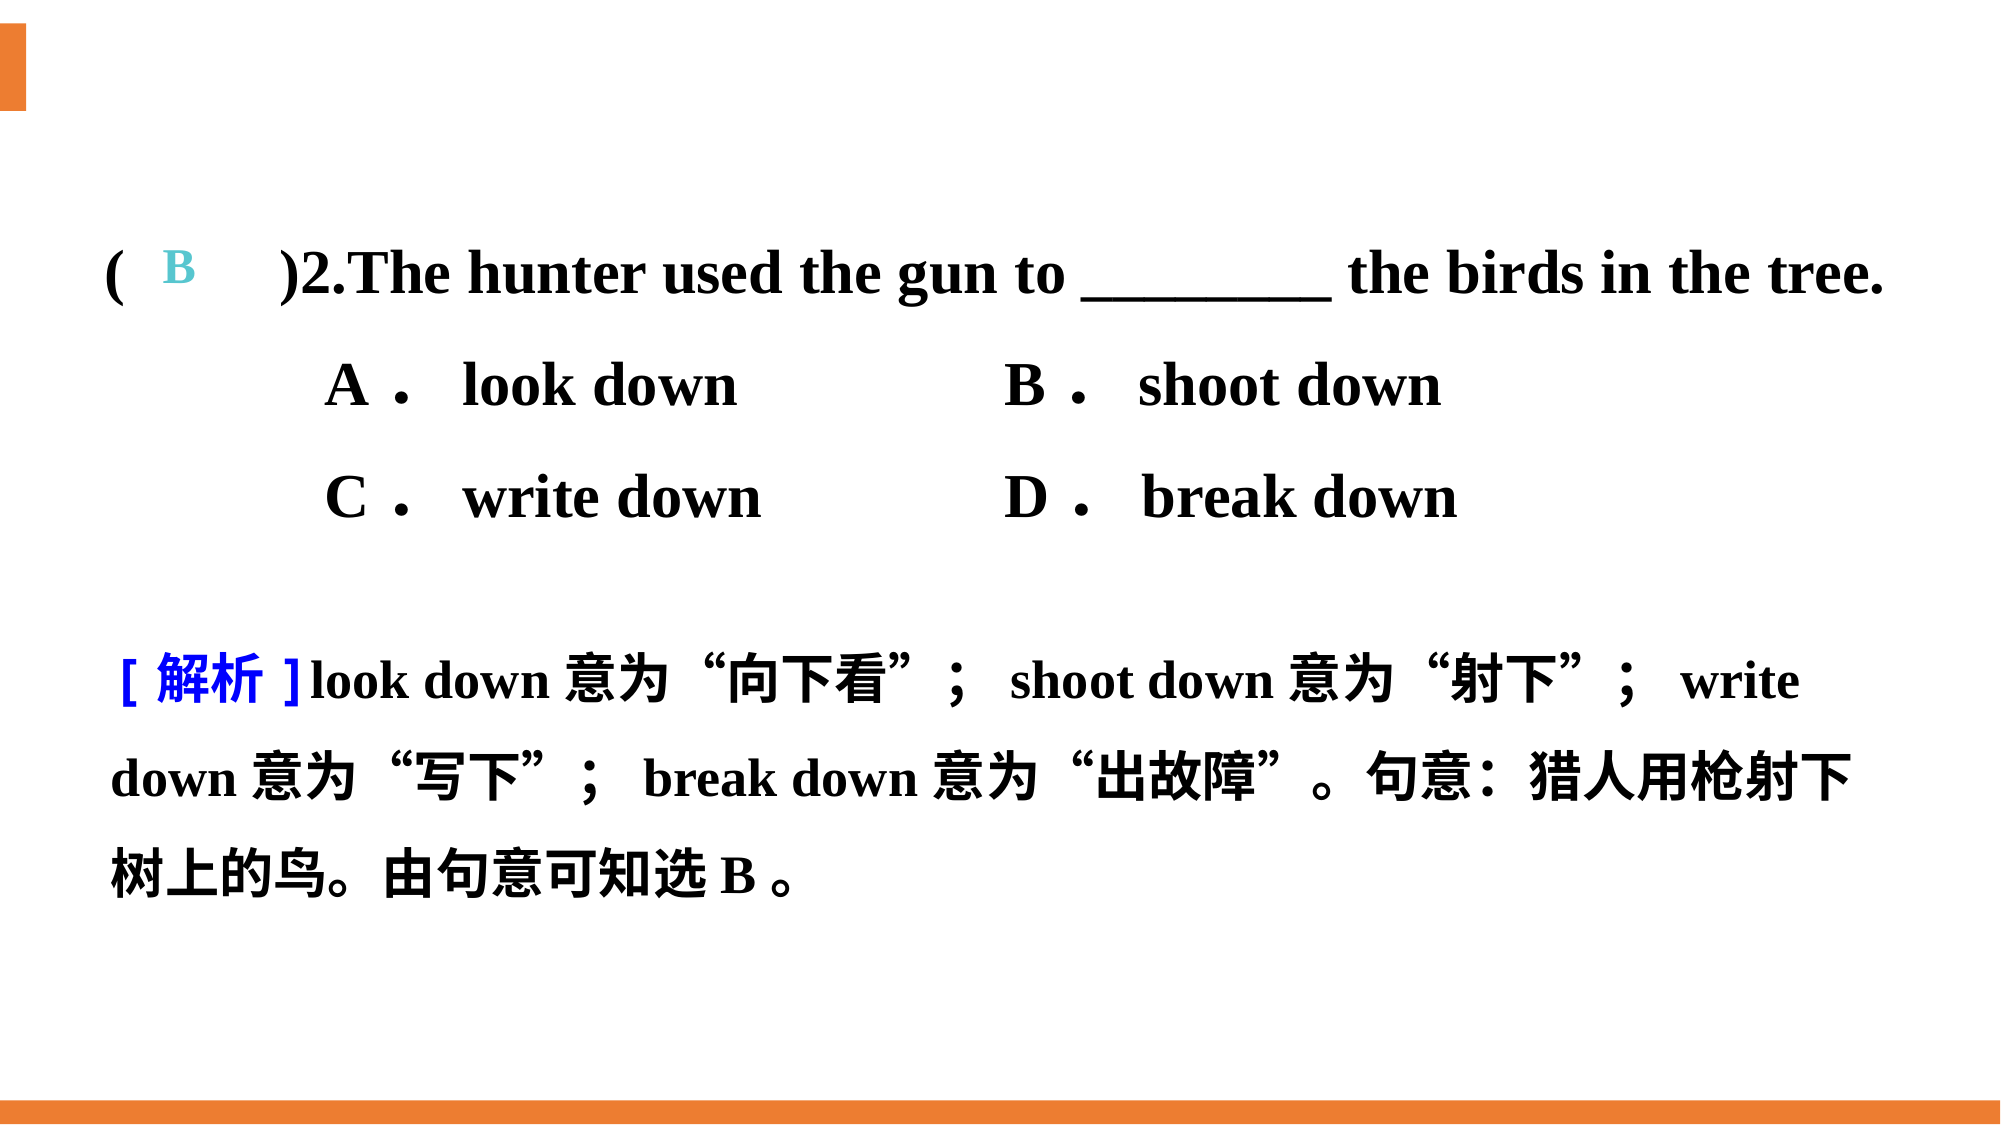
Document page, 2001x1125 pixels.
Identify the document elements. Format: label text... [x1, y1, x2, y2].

text_box ( )2.The hunter used the gun to ________ the birds in the tree. A．look down B．shoot down C．write down D．break down [89, 185, 1906, 538]
text_box B [147, 225, 211, 301]
text_box [解析]look down意为“向下看”；shoot down意为“射下”；write down意为“写下”；break down意为“出故障”。句意：猎人用枪射下树上的鸟。由句意可知选B。 [96, 604, 1913, 912]
